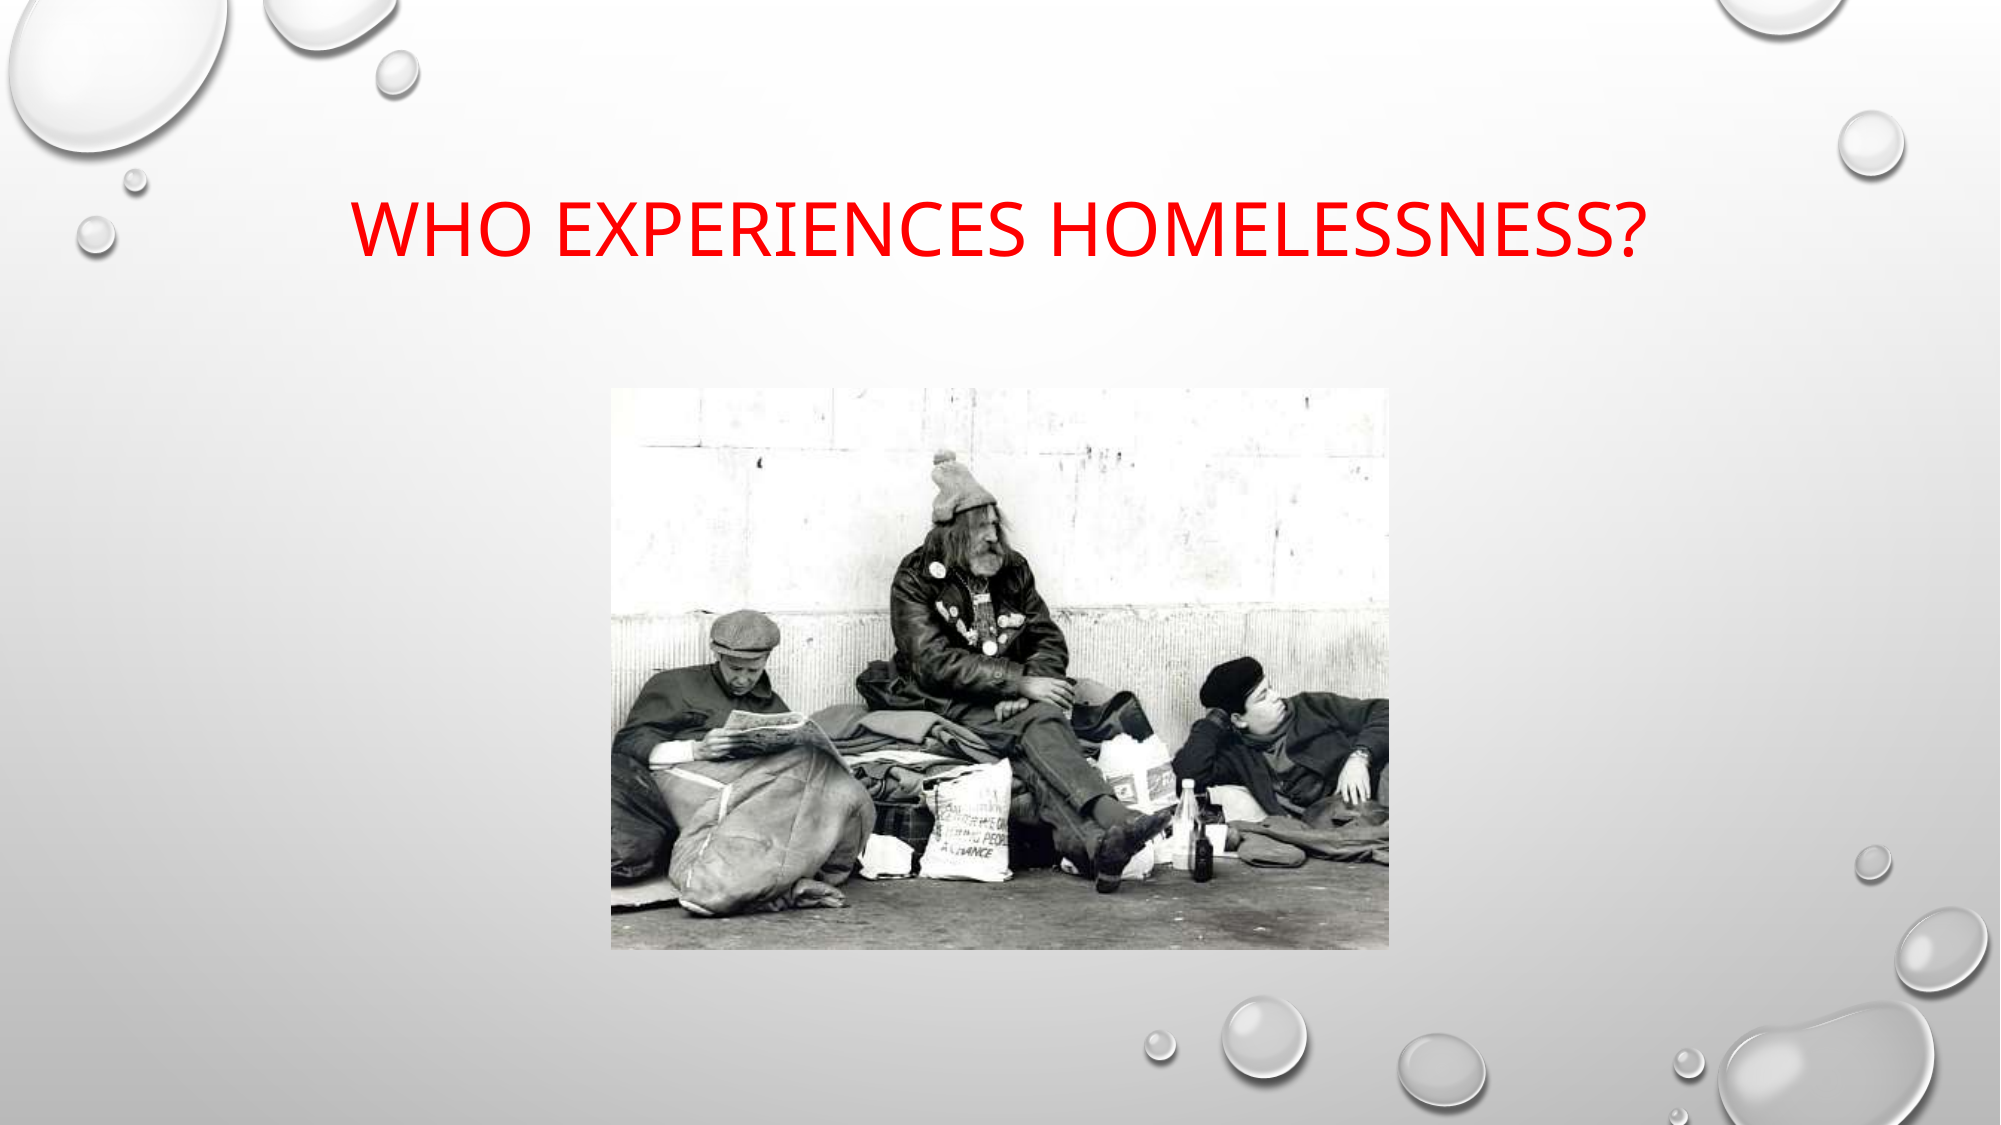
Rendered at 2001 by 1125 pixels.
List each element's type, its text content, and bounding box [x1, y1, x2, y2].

picture [0, 0, 2000, 1125]
title Who experiences homelessness? [149, 101, 1851, 364]
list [611, 387, 1389, 951]
